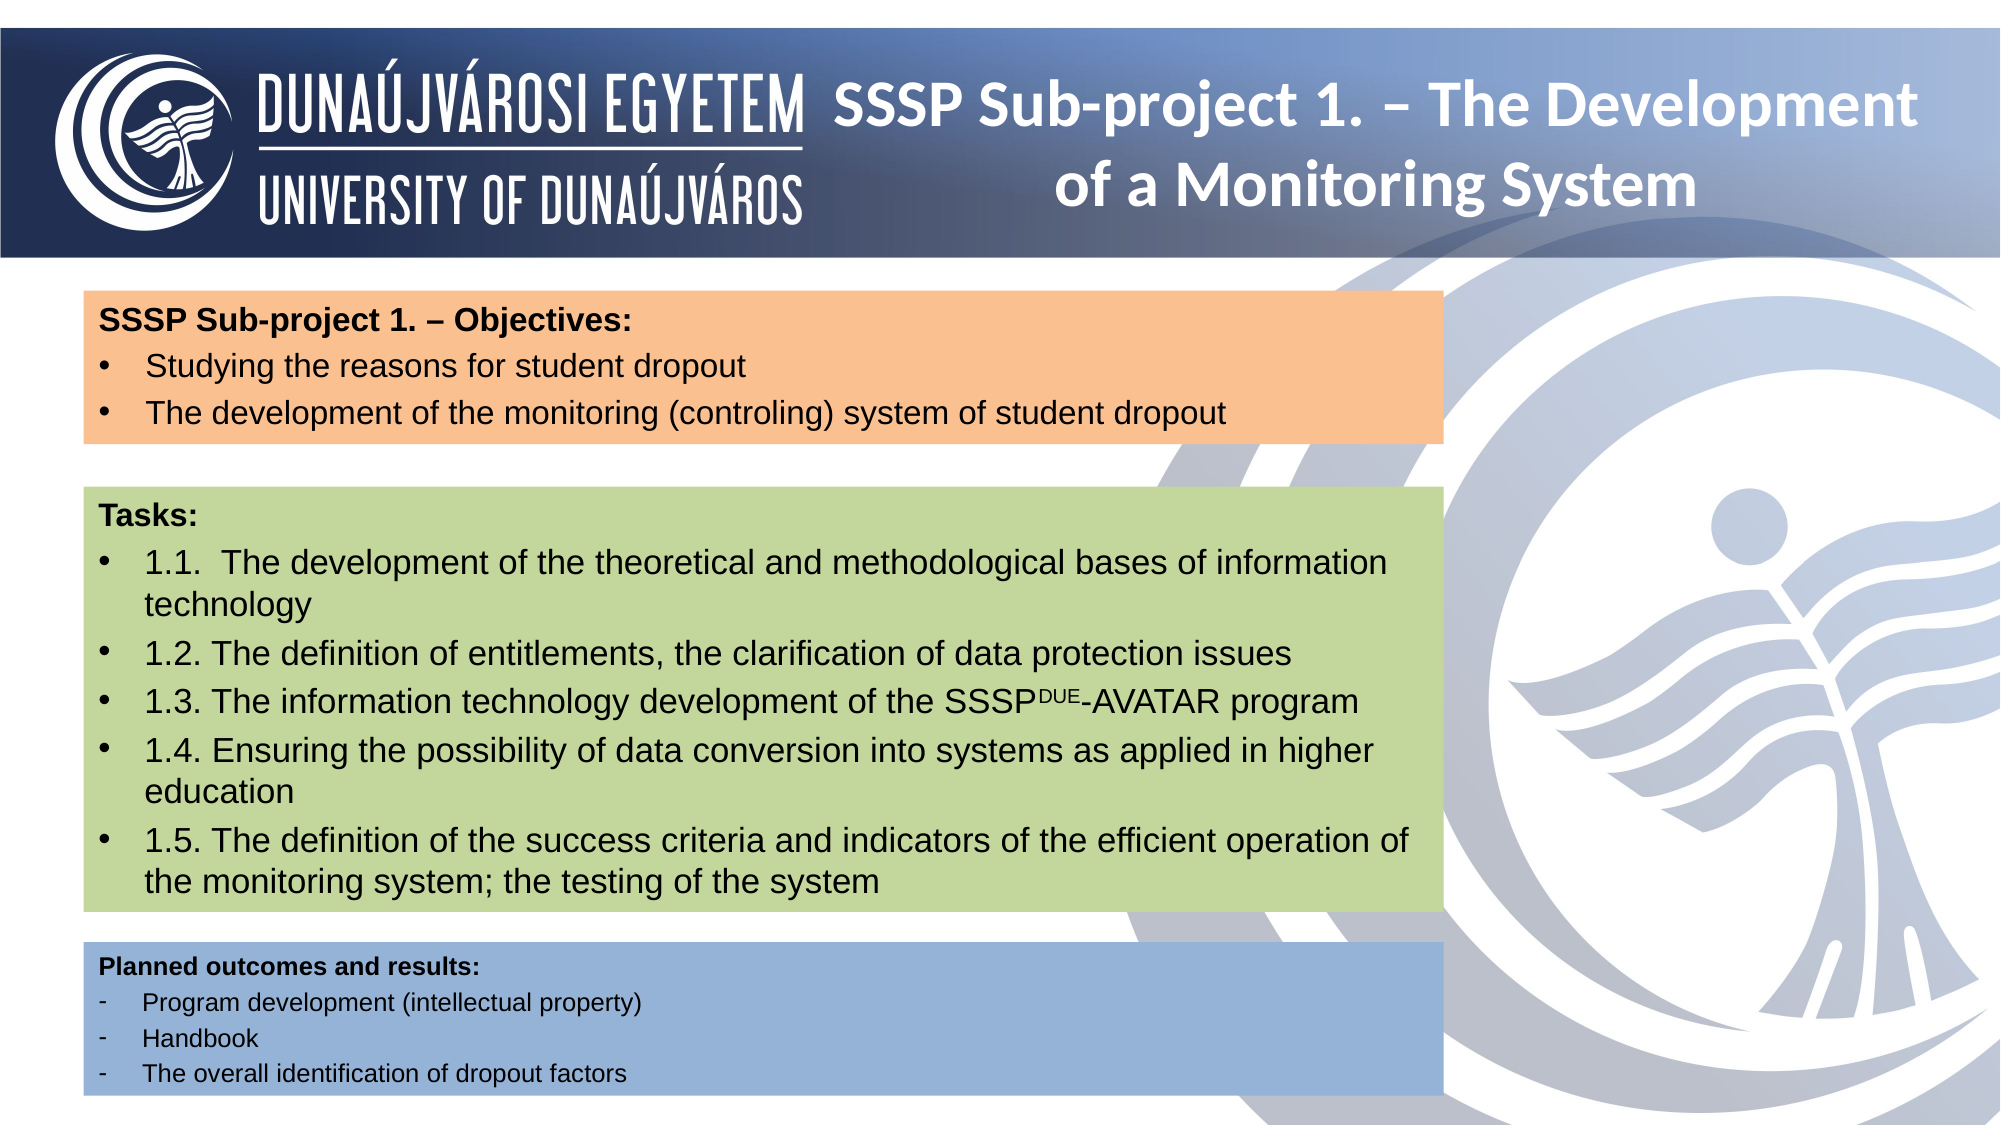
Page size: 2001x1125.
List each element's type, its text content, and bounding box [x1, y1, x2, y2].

picture [0, 0, 2001, 1125]
text_box Planned outcomes and results: Program development (intellectual property) Handbook The overall identification of dropout factors [83, 942, 1444, 1096]
text_box SSSP Sub-project 1. – The Development of a Monitoring System [812, 52, 1942, 237]
text_box SSSP Sub-project 1. – Objectives: Studying the reasons for student dropout The development of the monitoring (controling) system of student dropout [83, 290, 1444, 445]
text_box Tasks: 1.1. The development of the theoretical and methodological bases of information technology 1.2. The definition of entitlements, the clarification of data protection issues 1.3. The information technology development of the SSSPDUE-AVATAR program 1.4. Ensuring the possibility of data conversion into systems as applied in higher education 1.5. The definition of the success criteria and indicators of the efficient operation of the monitoring system; the testing of the system [83, 486, 1444, 912]
